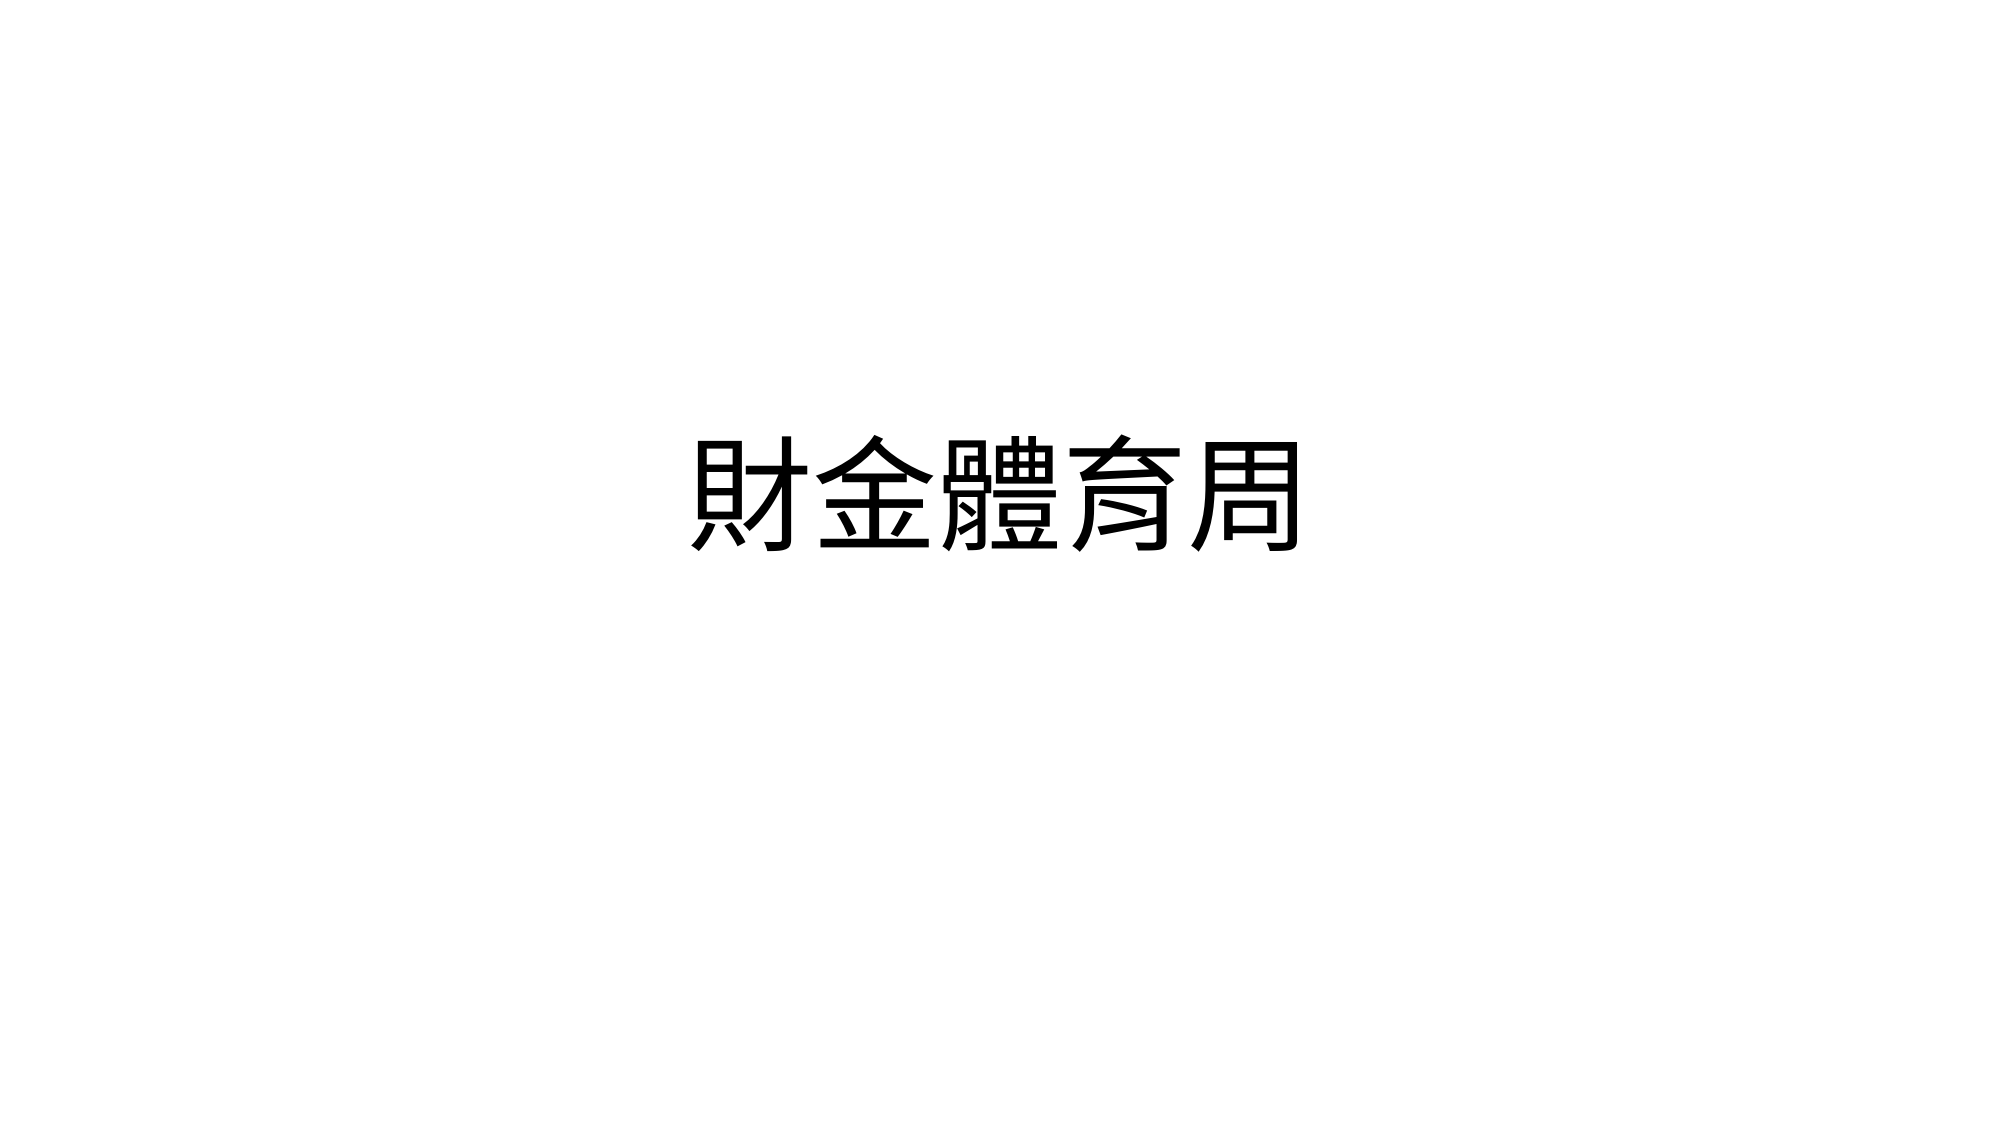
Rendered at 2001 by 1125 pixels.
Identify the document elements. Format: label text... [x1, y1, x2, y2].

title 財金體育周 [249, 184, 1750, 576]
